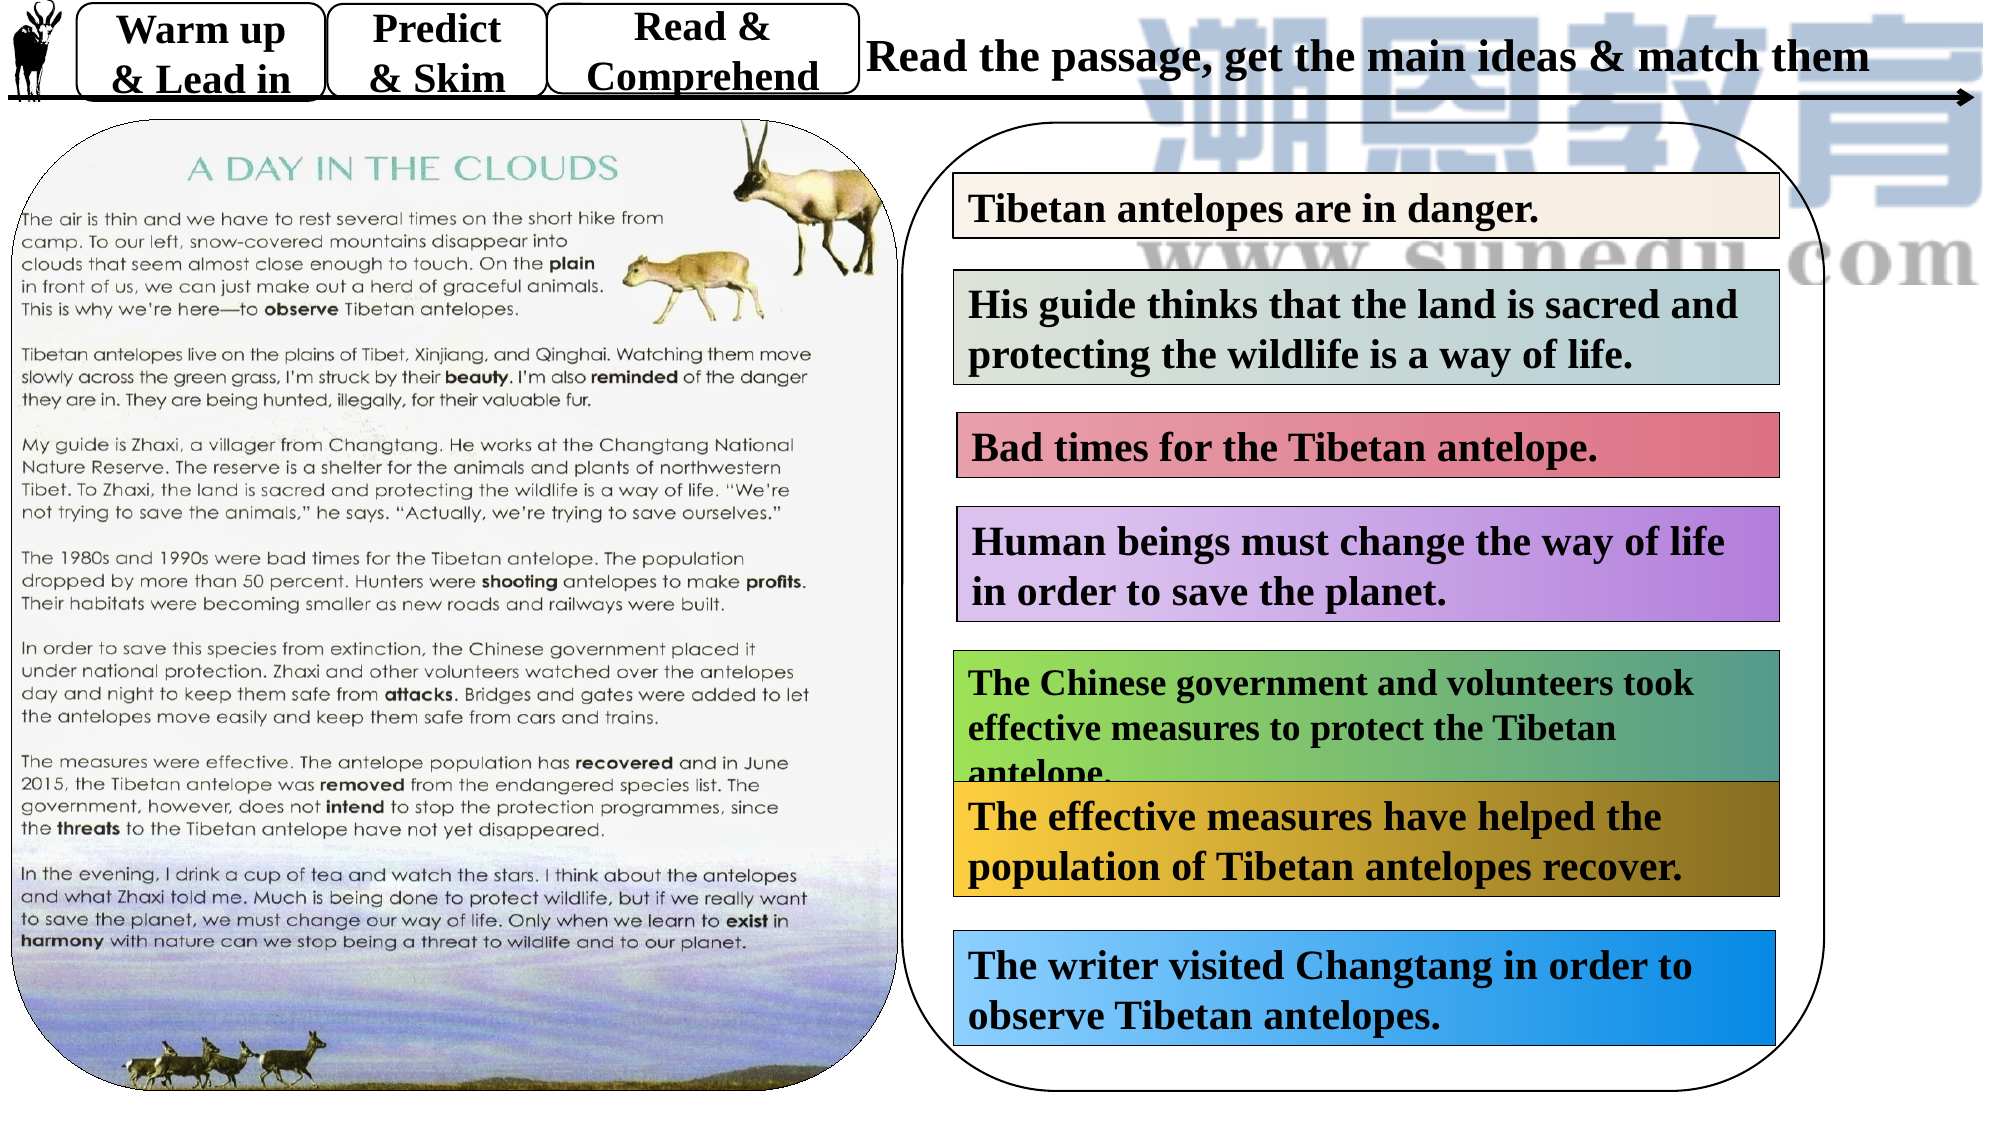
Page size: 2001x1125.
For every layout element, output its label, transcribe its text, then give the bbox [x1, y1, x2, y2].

picture [7, 98, 64, 102]
text_box Read the passage, get the main ideas & match them [851, 18, 1953, 88]
text_box Predict & Skim [326, 2, 547, 97]
picture [1134, 10, 1983, 285]
text_box Read & Comprehend [545, 2, 861, 95]
picture [7, 0, 64, 97]
text_box Warm up & Lead in [75, 2, 326, 97]
text_box [901, 121, 1826, 1092]
picture [11, 119, 898, 1091]
text_box Warm up & Lead in [82, 98, 320, 102]
